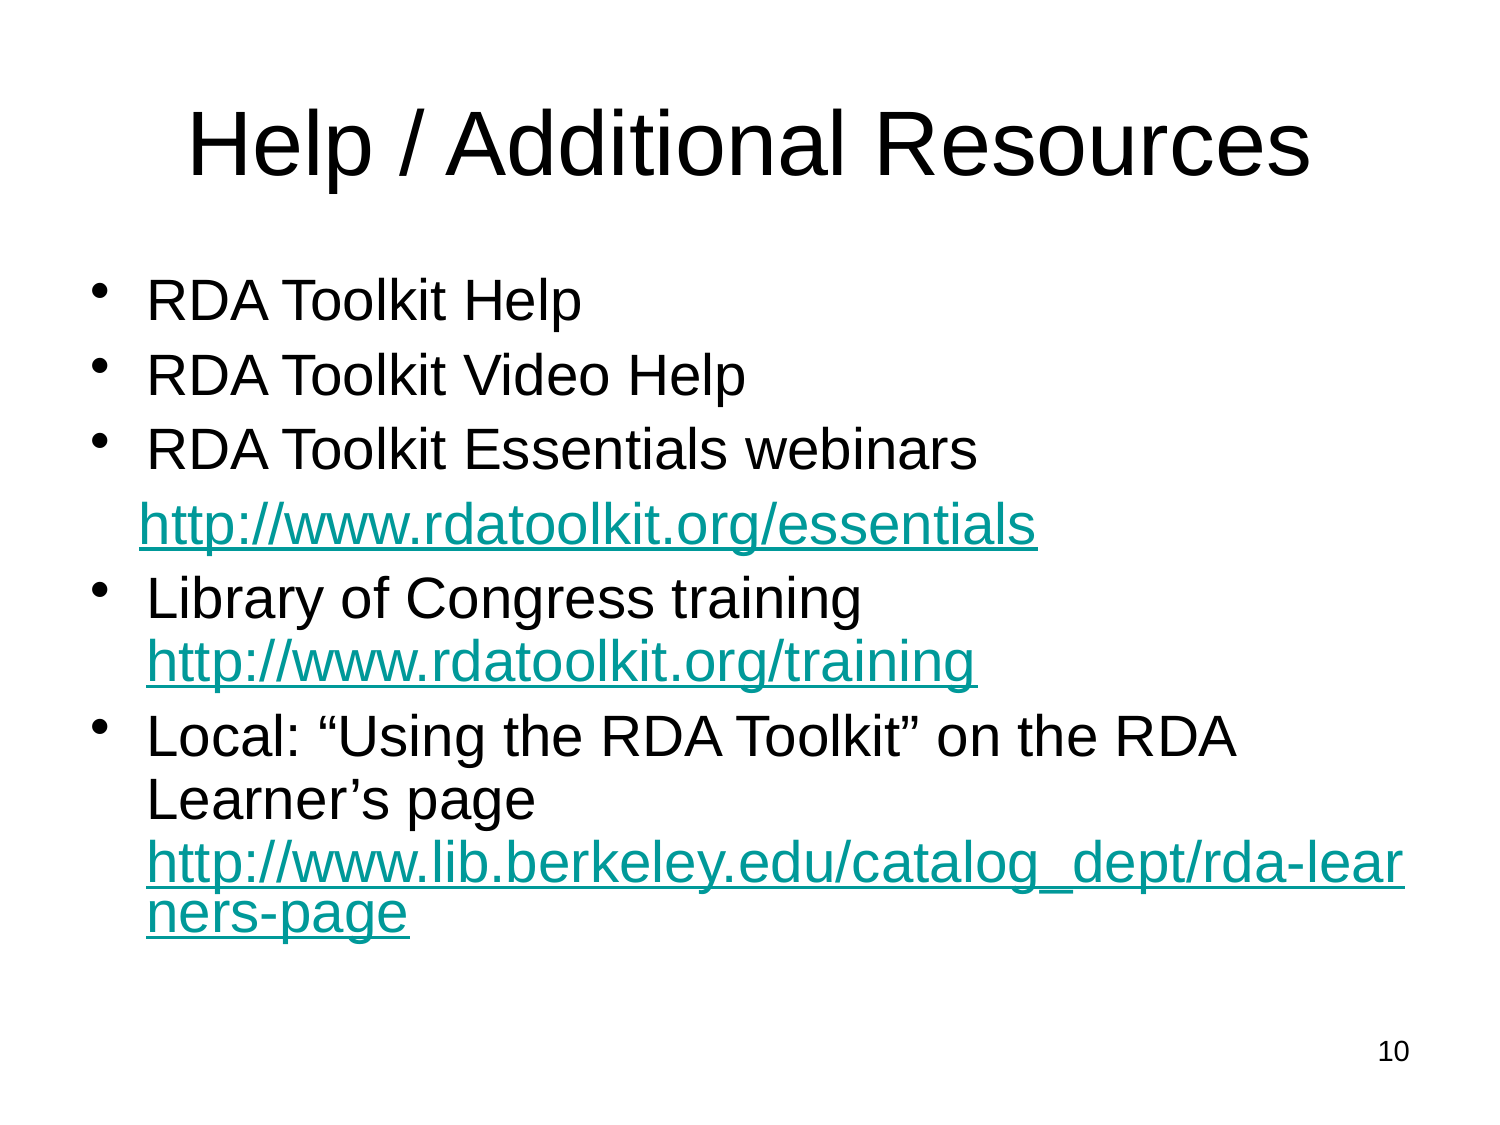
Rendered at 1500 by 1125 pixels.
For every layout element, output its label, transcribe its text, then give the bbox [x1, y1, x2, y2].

title Help / Additional Resources [75, 45, 1425, 233]
list RDA Toolkit Help RDA Toolkit Video Help RDA Toolkit Essentials webinars http://www.rdatoolkit.org/essentials Library of Congress training http://www.rdatoolkit.org/training Local: “Using the RDA Toolkit” on the RDA Learner’s page http://www.lib.berkeley.edu/catalog_dept/rda-learners-page [75, 262, 1425, 1005]
slide_number 10 [1074, 1024, 1425, 1103]
